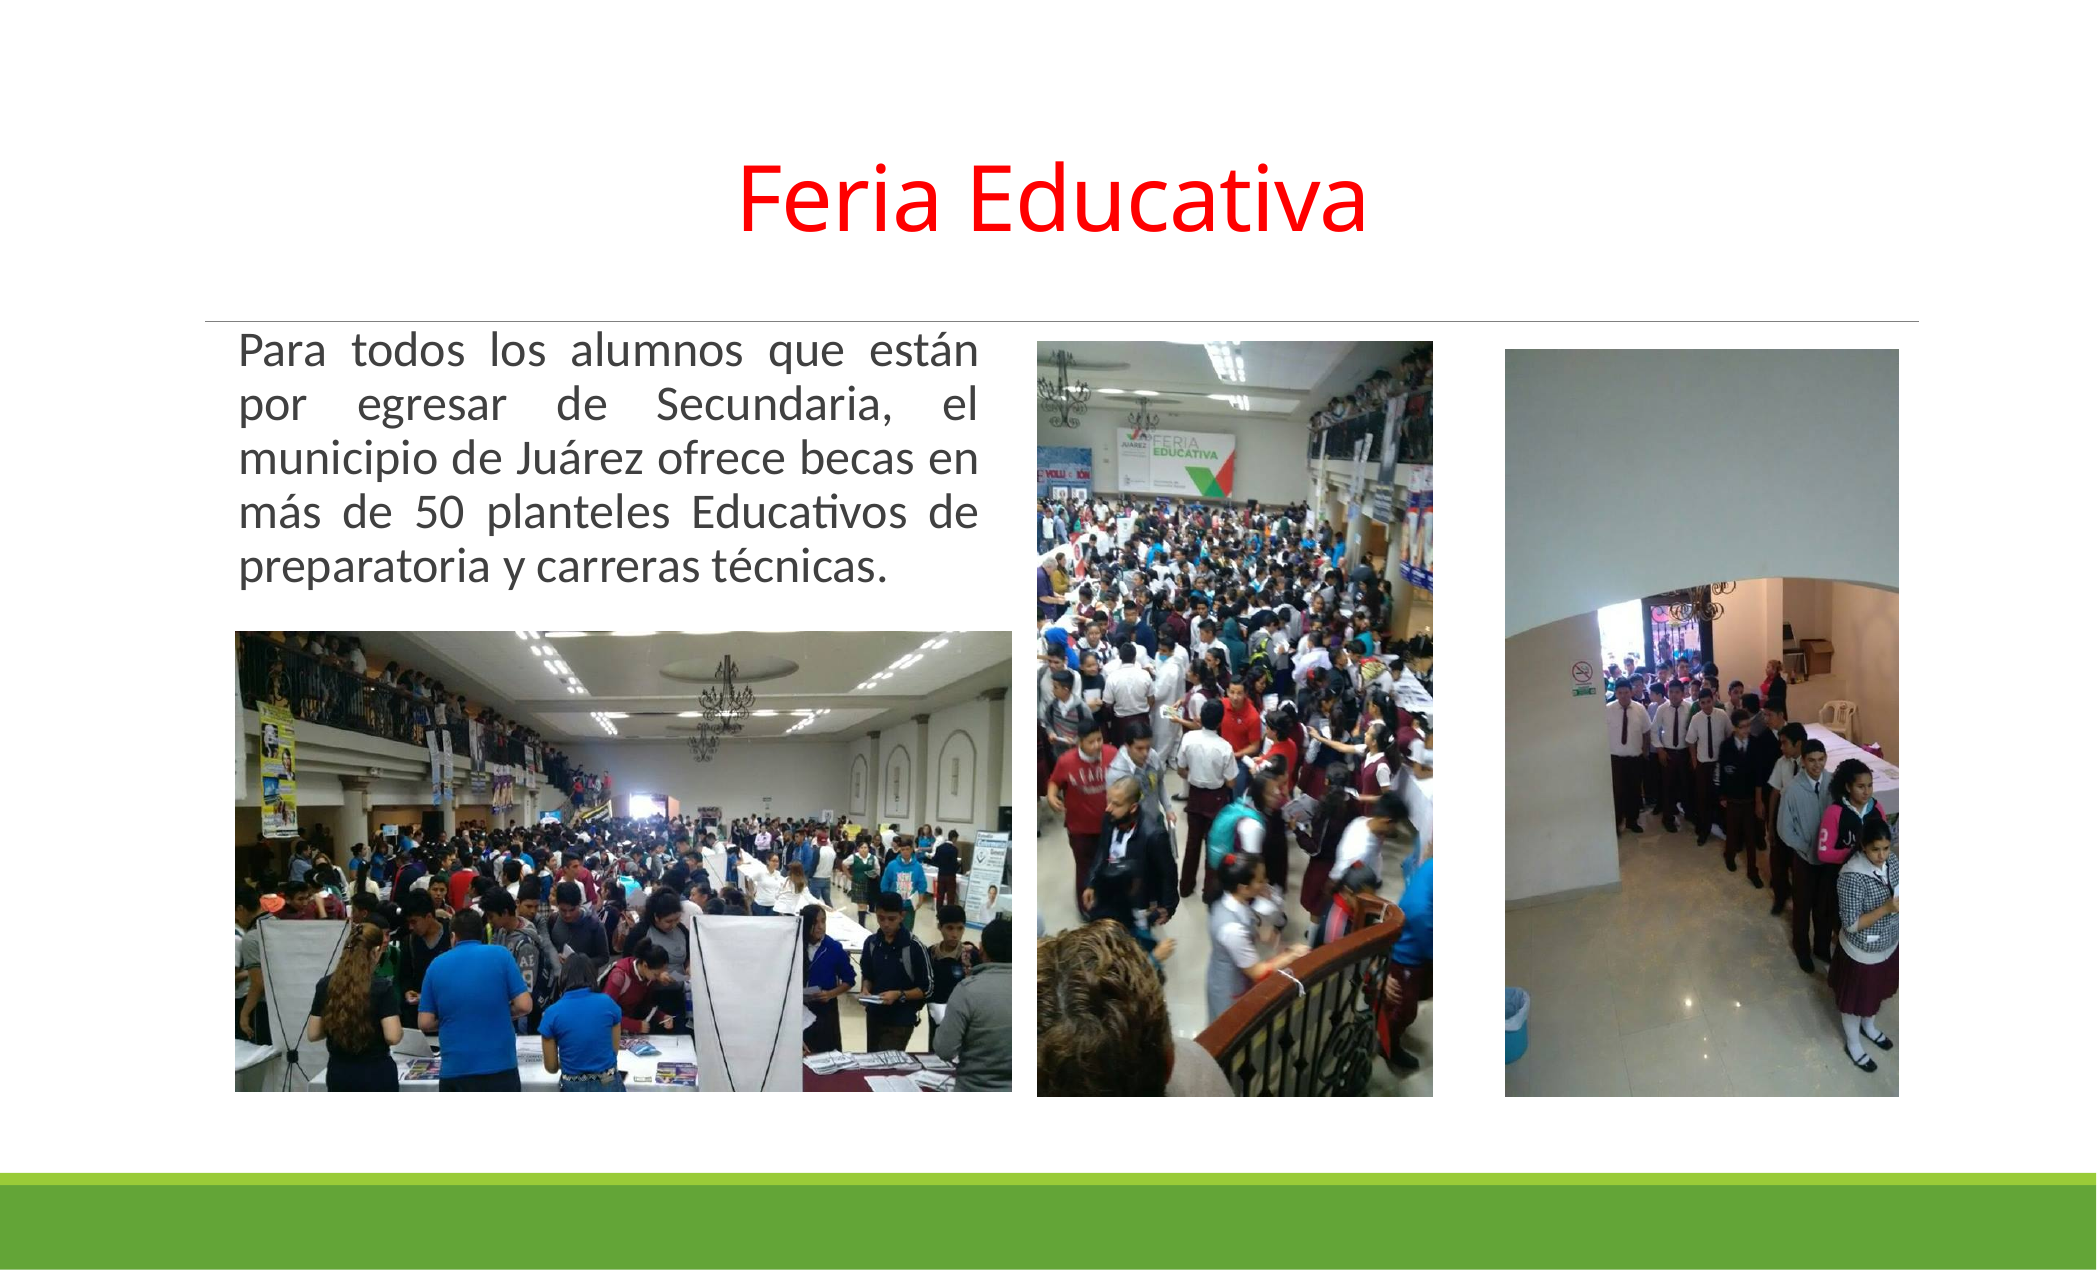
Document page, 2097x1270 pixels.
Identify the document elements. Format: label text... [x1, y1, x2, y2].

list Para todos los alumnos que están por egresar de Secundaria, el municipio de Juárez ofrece becas en más de 50 planteles Educativos de preparatoria y carreras técnicas. [222, 315, 981, 629]
picture [1504, 348, 1899, 1097]
title Feria Educativa [188, 53, 1919, 258]
picture [234, 630, 1012, 1092]
picture [1036, 340, 1434, 1098]
